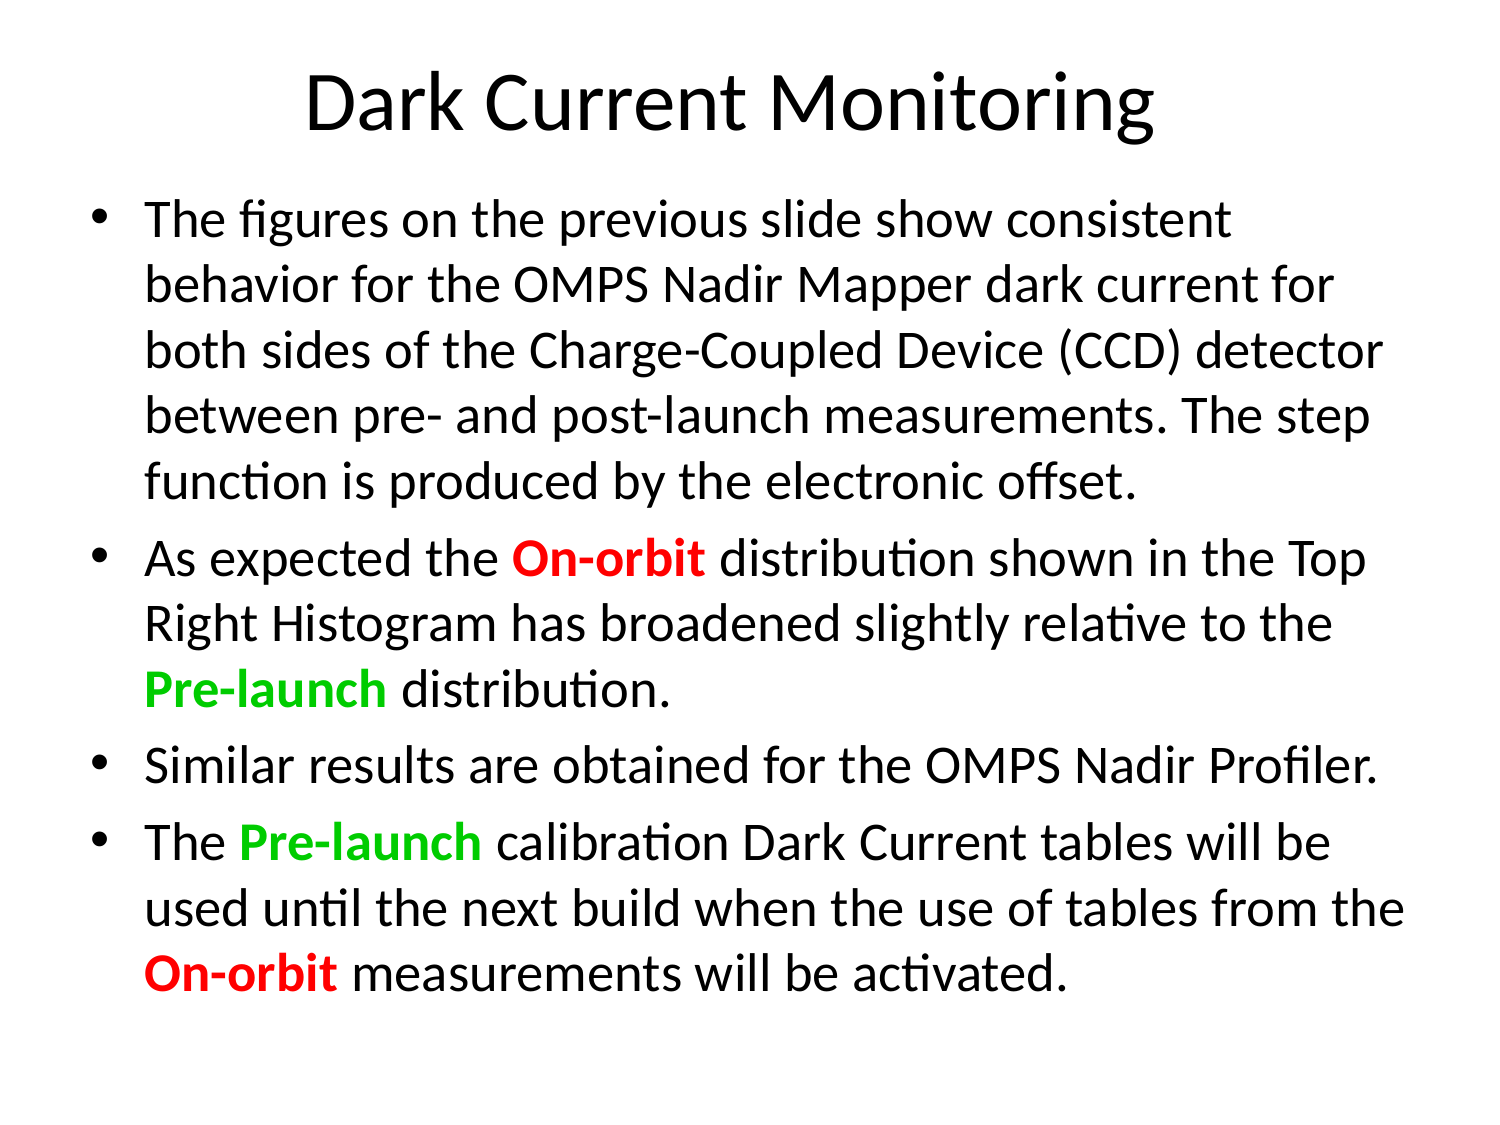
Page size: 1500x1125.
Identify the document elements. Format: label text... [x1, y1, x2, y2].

title Dark Current Monitoring [75, 37, 1425, 155]
list The figures on the previous slide show consistent behavior for the OMPS Nadir Mapper dark current for both sides of the Charge-Coupled Device (CCD) detector between pre- and post-launch measurements. The step function is produced by the electronic offset. As expected the On-orbit distribution shown in the Top Right Histogram has broadened slightly relative to the Pre-launch distribution. Similar results are obtained for the OMPS Nadir Profiler. The Pre-launch calibration Dark Current tables will be used until the next build when the use of tables from the On-orbit measurements will be activated. [75, 174, 1425, 1100]
